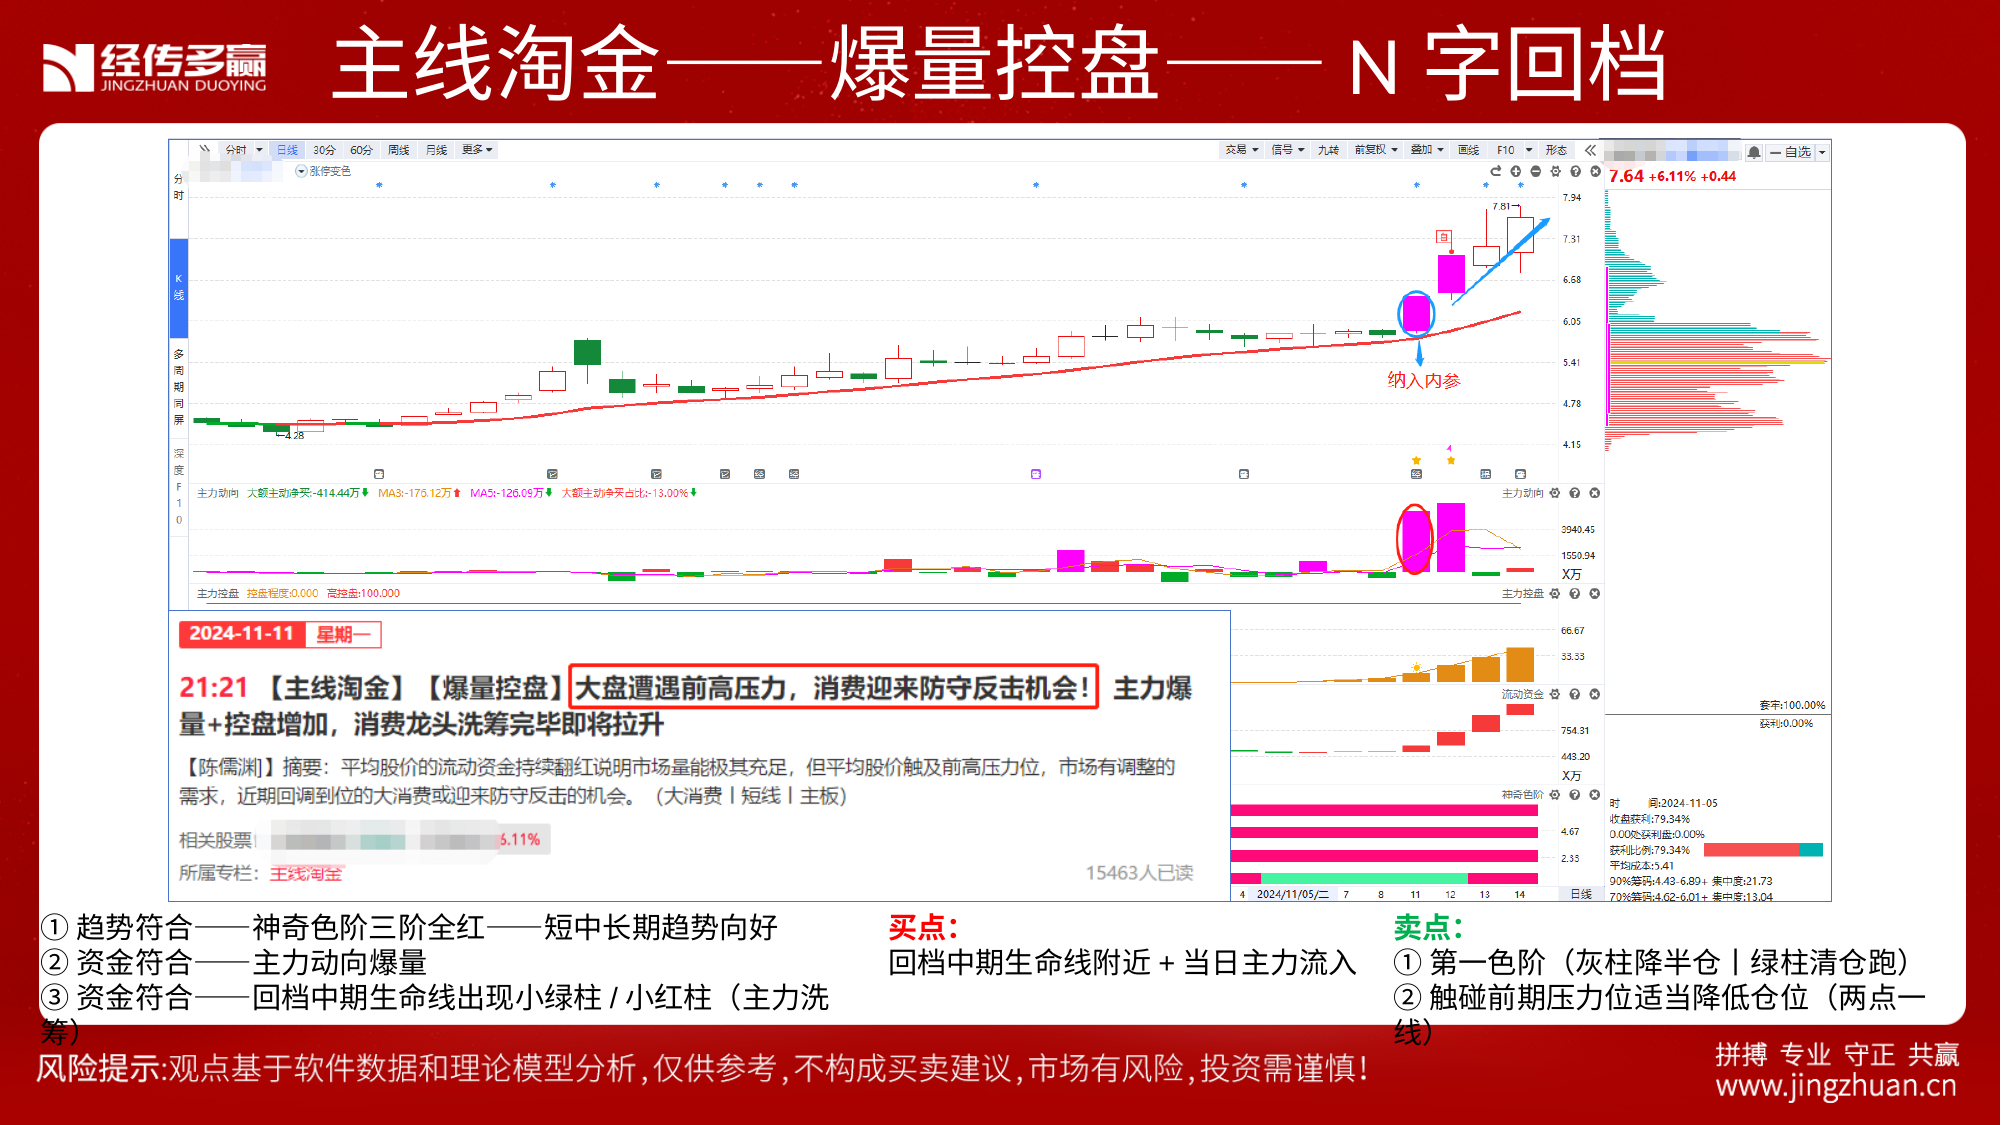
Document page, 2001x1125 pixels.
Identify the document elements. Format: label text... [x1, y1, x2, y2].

text_box 买点： 回档中期生命线附近+当日主力流入 [873, 903, 1378, 987]
picture [0, 0, 2000, 1125]
text_box ①趋势符合——神奇色阶三阶全红——短中长期趋势向好 ②资金符合——主力动向爆量 ③资金符合——回档中期生命线出现小绿柱/小红柱（主力洗筹） [25, 901, 903, 1057]
text_box 卖点： ①第一色阶（灰柱降半仓丨绿柱清仓跑） ②触碰前期压力位适当降低仓位（两点一线） [1378, 901, 1975, 1057]
text_box 主线淘金——爆量控盘——N字回档 [304, 4, 1696, 119]
